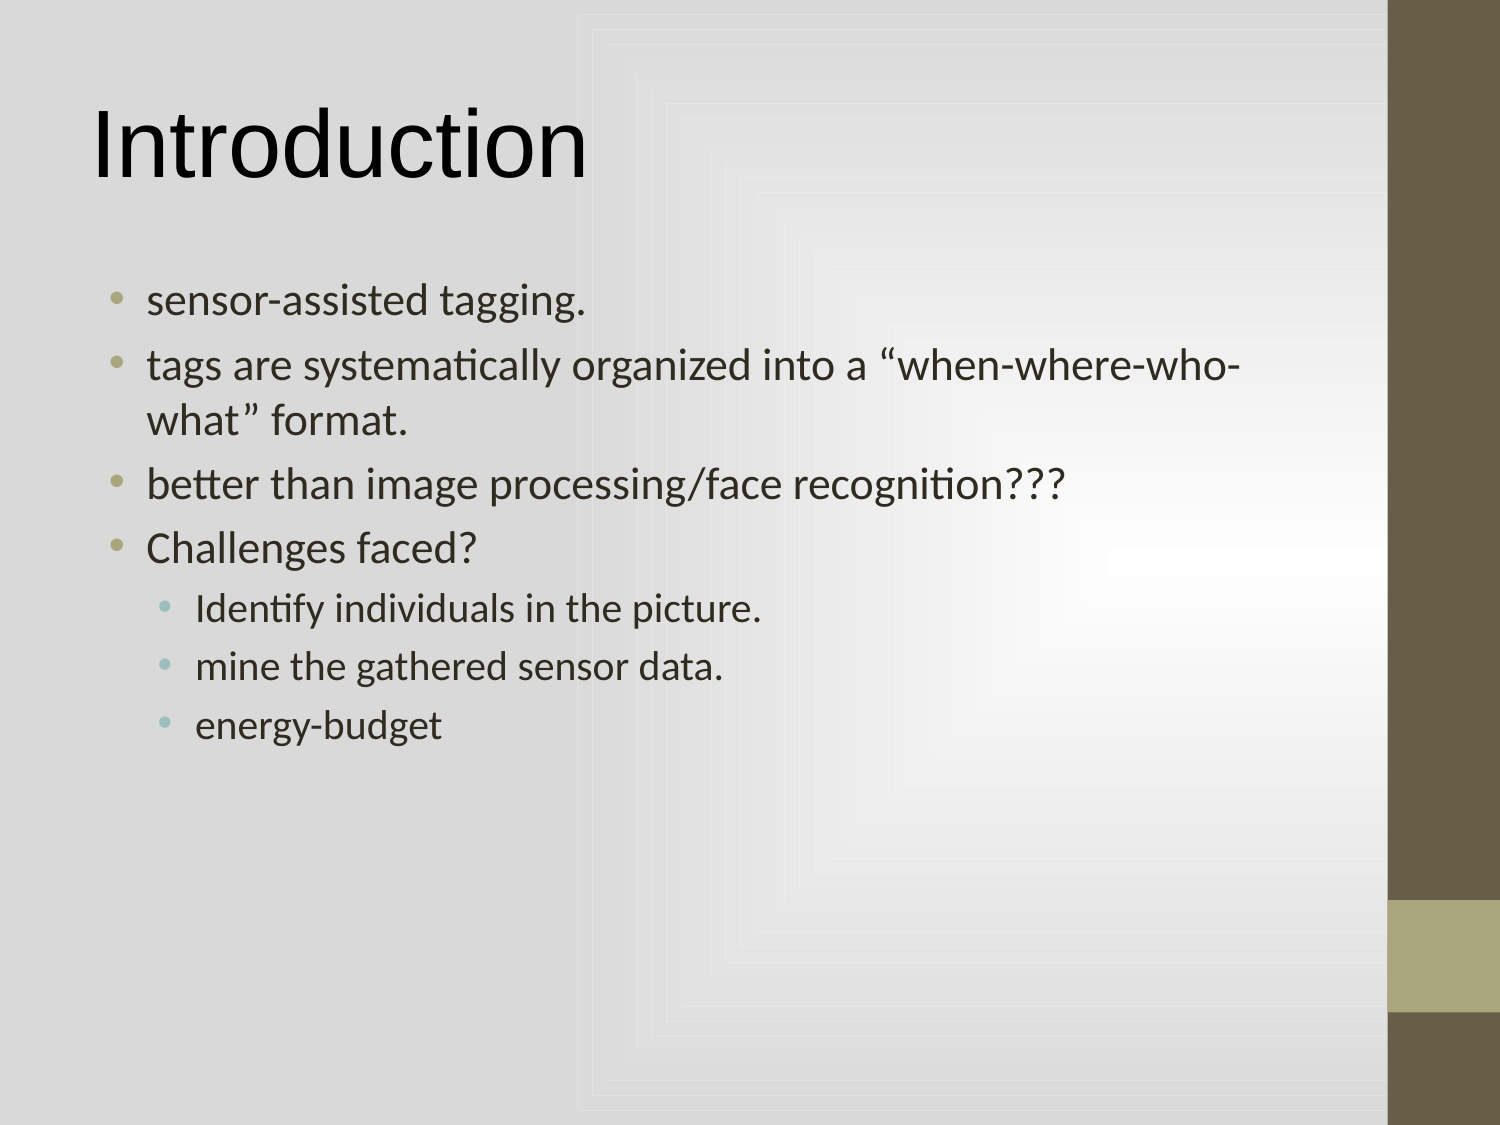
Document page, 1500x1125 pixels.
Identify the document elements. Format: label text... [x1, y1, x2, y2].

title Introduction [74, 44, 1326, 233]
list sensor-assisted tagging. tags are systematically organized into a “when-where-who-what” format. better than image processing/face recognition??? Challenges faced? Identify individuals in the picture. mine the gathered sensor data. energy-budget [74, 262, 1326, 1051]
